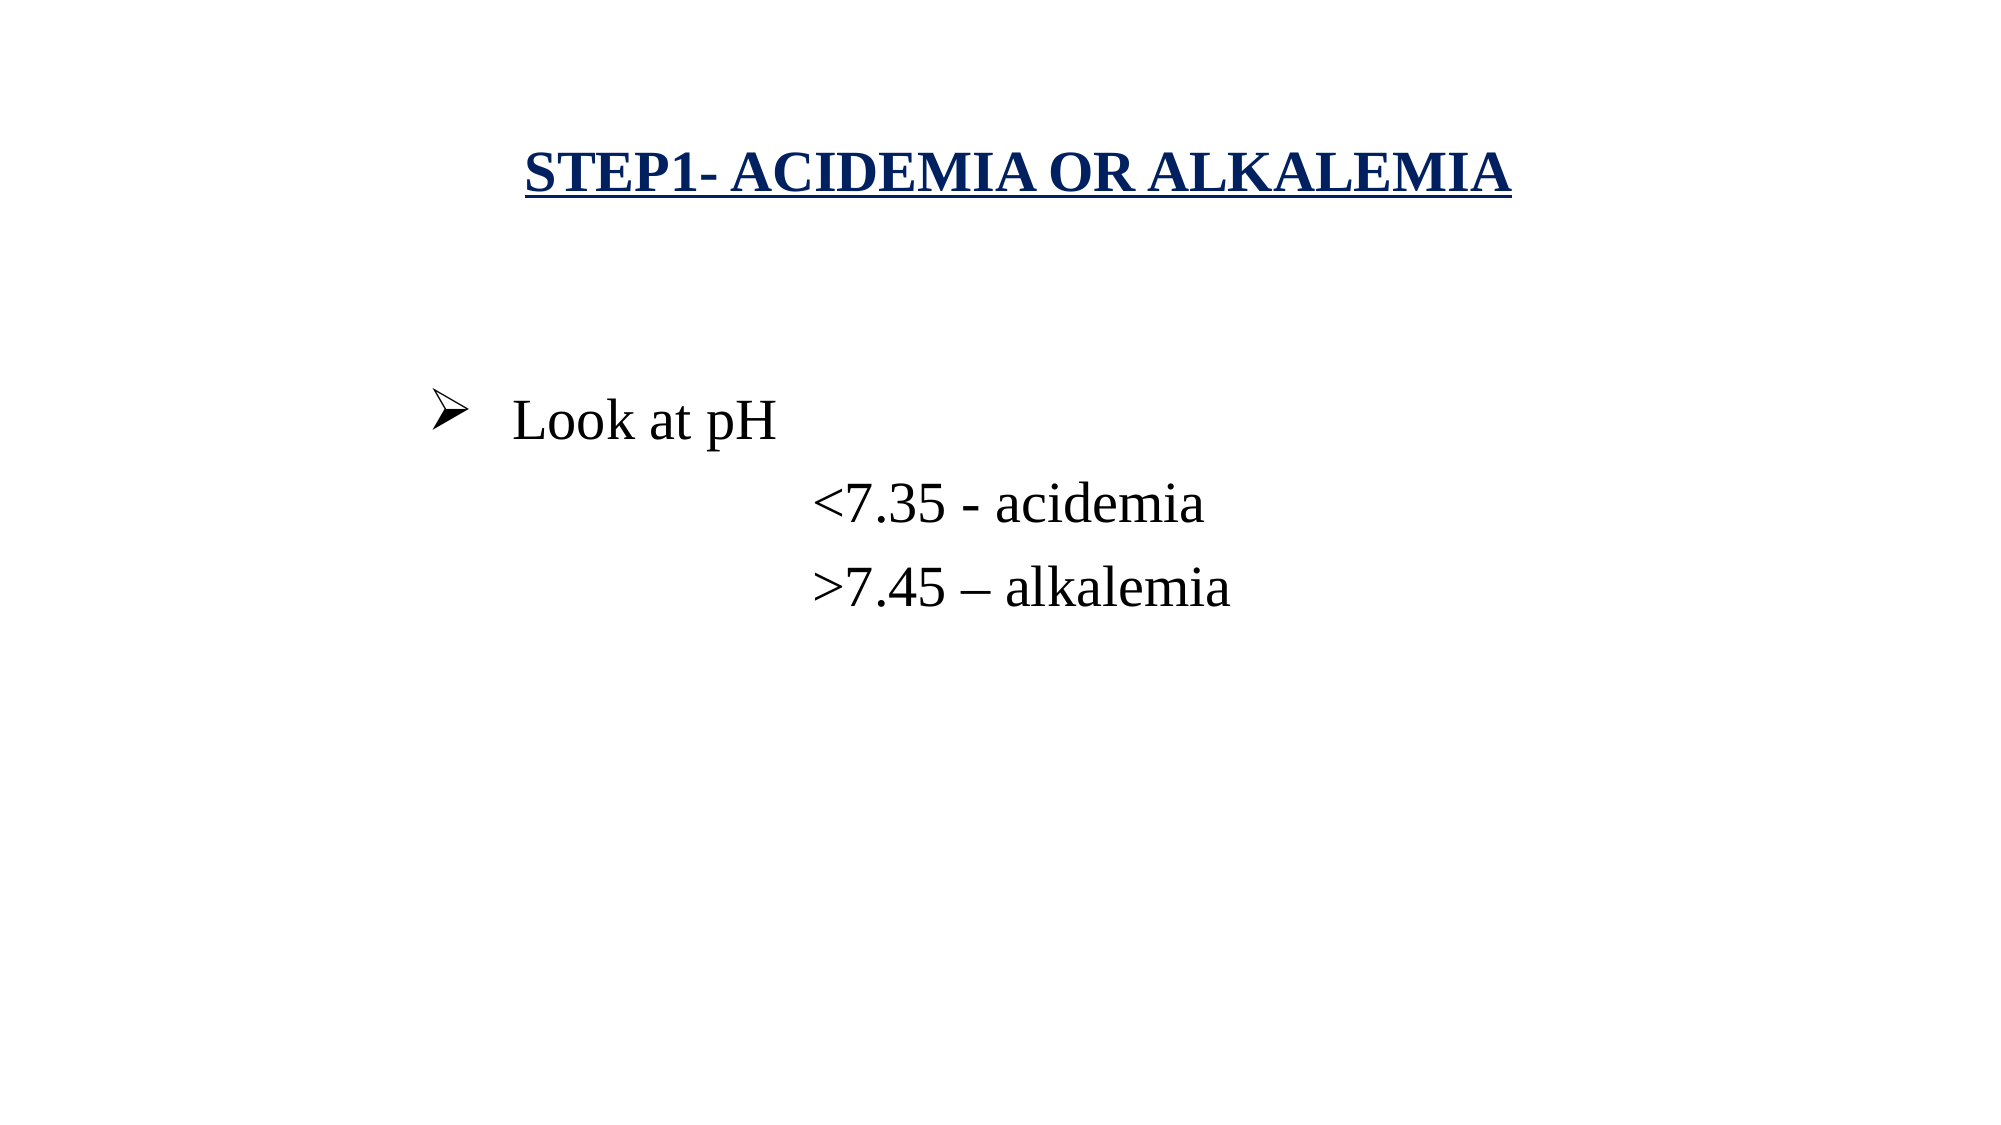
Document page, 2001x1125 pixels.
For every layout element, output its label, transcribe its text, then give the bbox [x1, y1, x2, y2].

subtitle Look at pH <7.35 - acidemia >7.45 – alkalemia [412, 187, 1713, 950]
text_box STEP1- ACIDEMIA OR ALKALEMIA [509, 125, 1528, 211]
